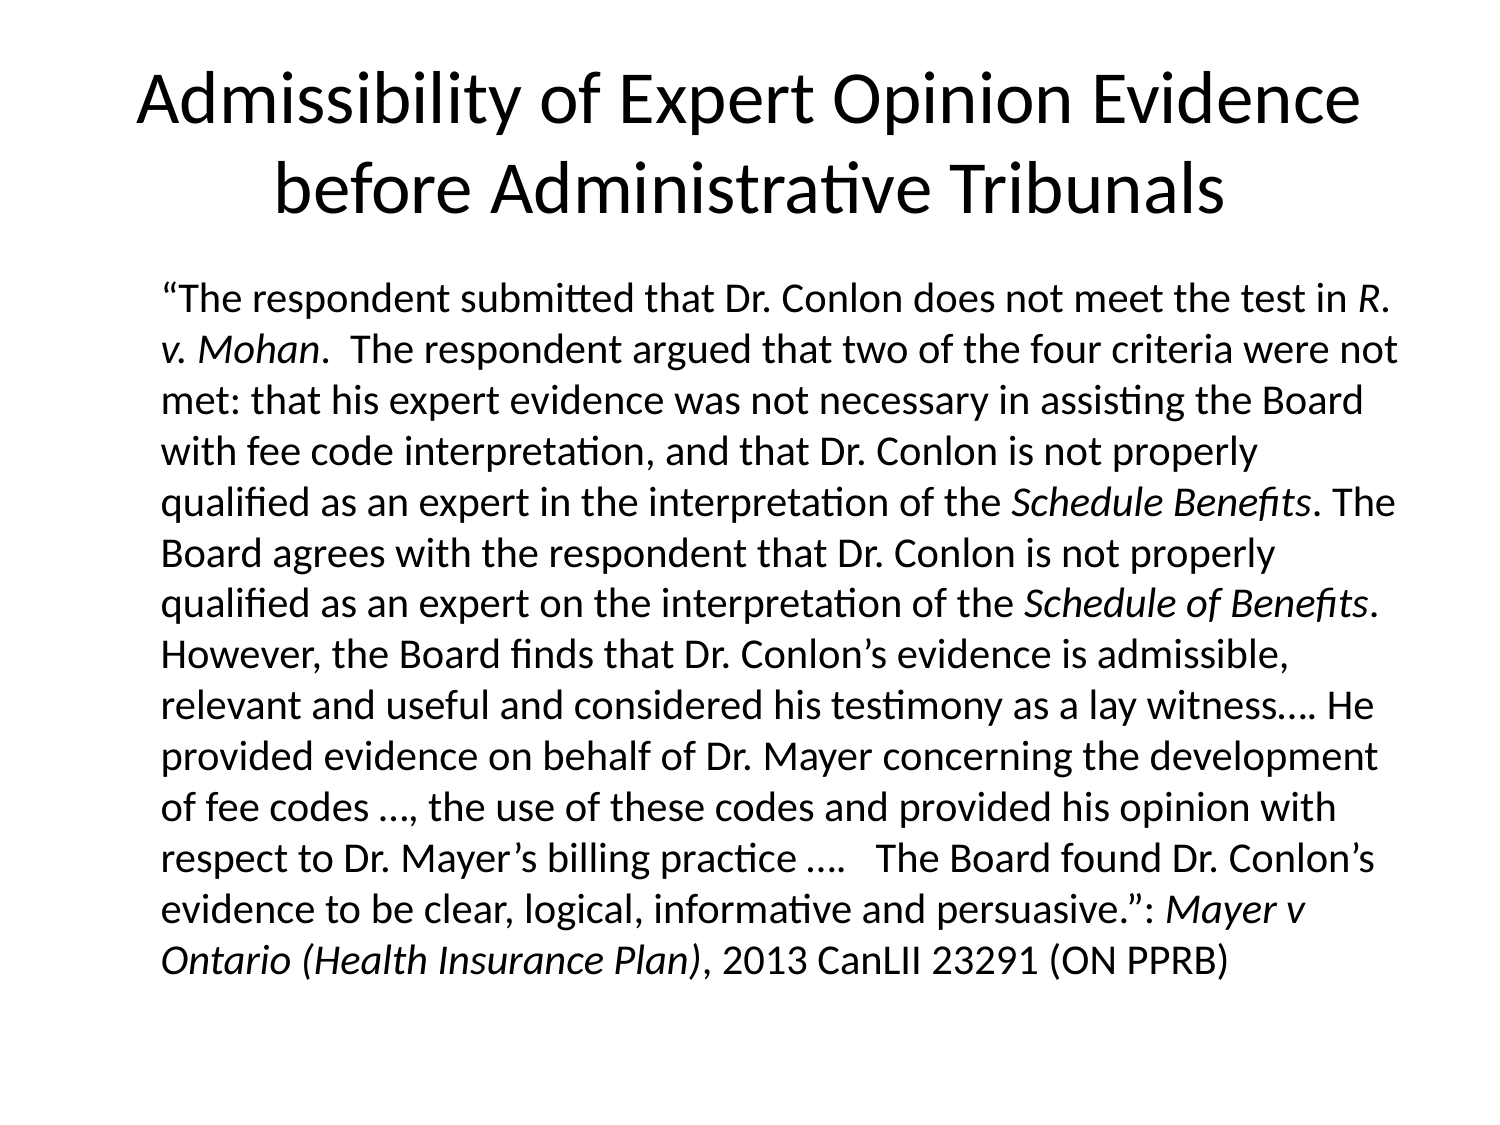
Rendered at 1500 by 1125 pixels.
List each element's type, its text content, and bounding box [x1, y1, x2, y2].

title Admissibility of Expert Opinion Evidence before Administrative Tribunals [75, 45, 1425, 233]
list “The respondent submitted that Dr. Conlon does not meet the test in R. v. Mohan. The respondent argued that two of the four criteria were not met: that his expert evidence was not necessary in assisting the Board with fee code interpretation, and that Dr. Conlon is not properly qualified as an expert in the interpretation of the Schedule Benefits. The Board agrees with the respondent that Dr. Conlon is not properly qualified as an expert on the interpretation of the Schedule of Benefits. However, the Board finds that Dr. Conlon’s evidence is admissible, relevant and useful and considered his testimony as a lay witness…. He provided evidence on behalf of Dr. Mayer concerning the development of fee codes …, the use of these codes and provided his opinion with respect to Dr. Mayer’s billing practice …. The Board found Dr. Conlon’s evidence to be clear, logical, informative and persuasive.”: Mayer v Ontario (Health Insurance Plan), 2013 CanLII 23291 (ON PPRB) [75, 262, 1425, 1005]
